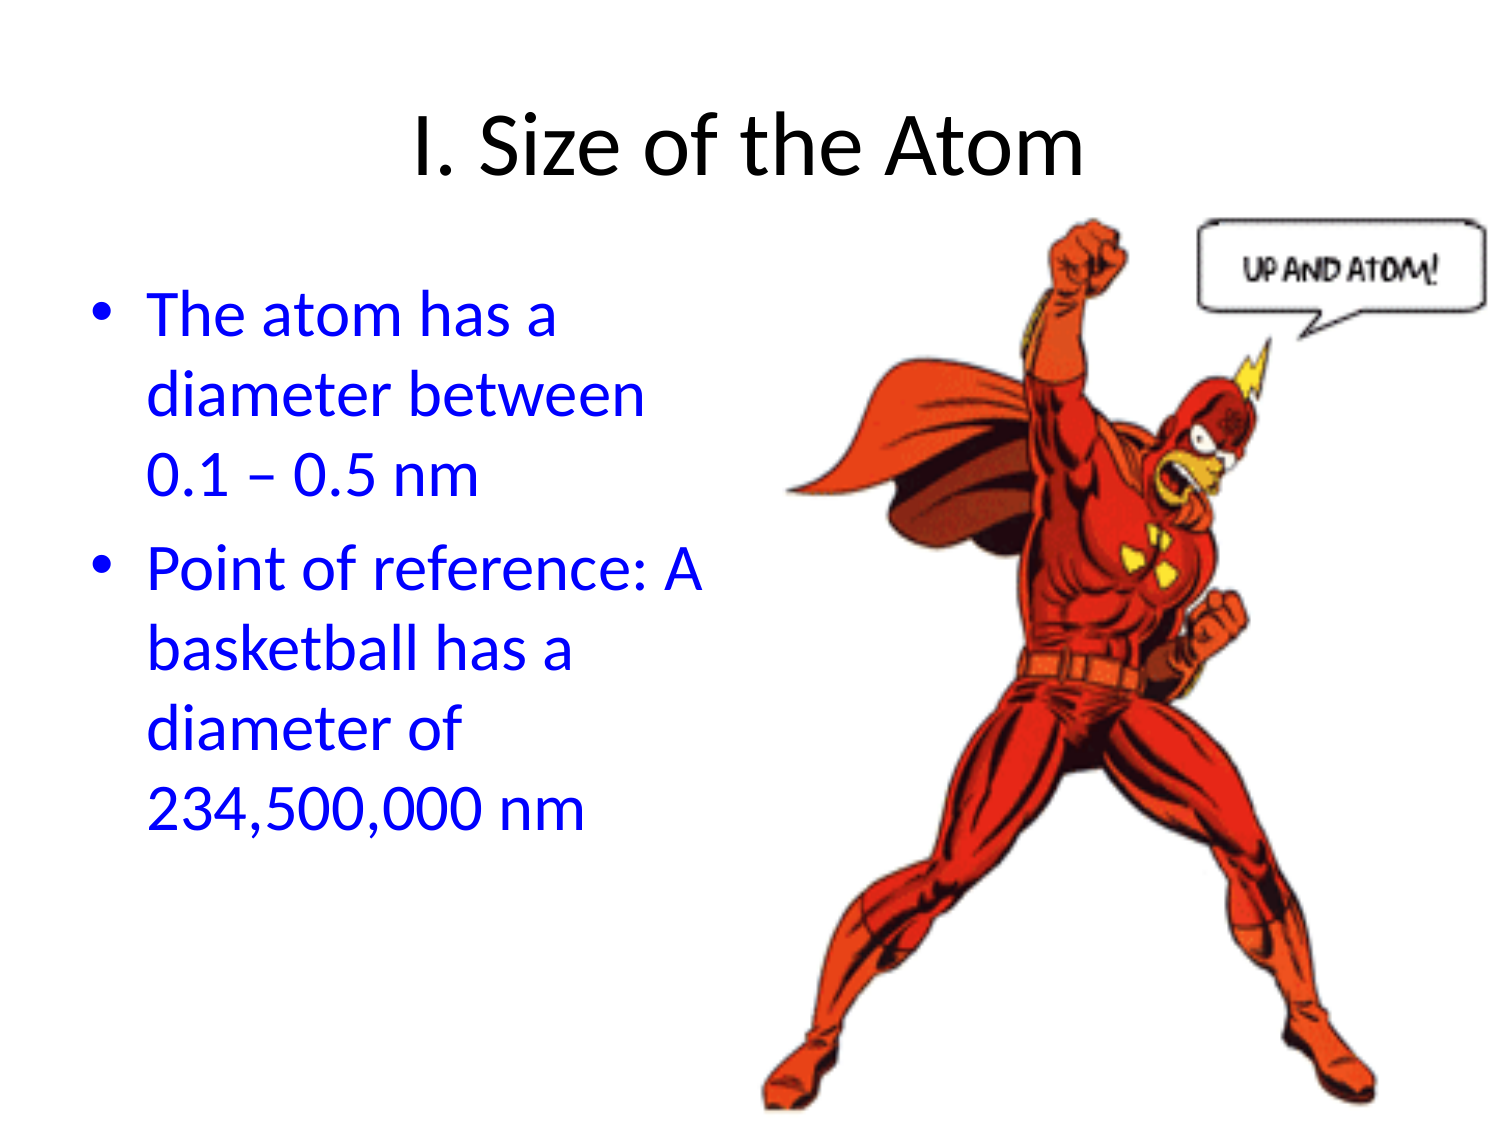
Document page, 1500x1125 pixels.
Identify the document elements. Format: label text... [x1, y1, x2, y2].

picture [753, 201, 1500, 1125]
title I. Size of the Atom [75, 45, 1425, 233]
list The atom has a diameter between 0.1 – 0.5 nm Point of reference: A basketball has a diameter of 234,500,000 nm [75, 262, 748, 1005]
